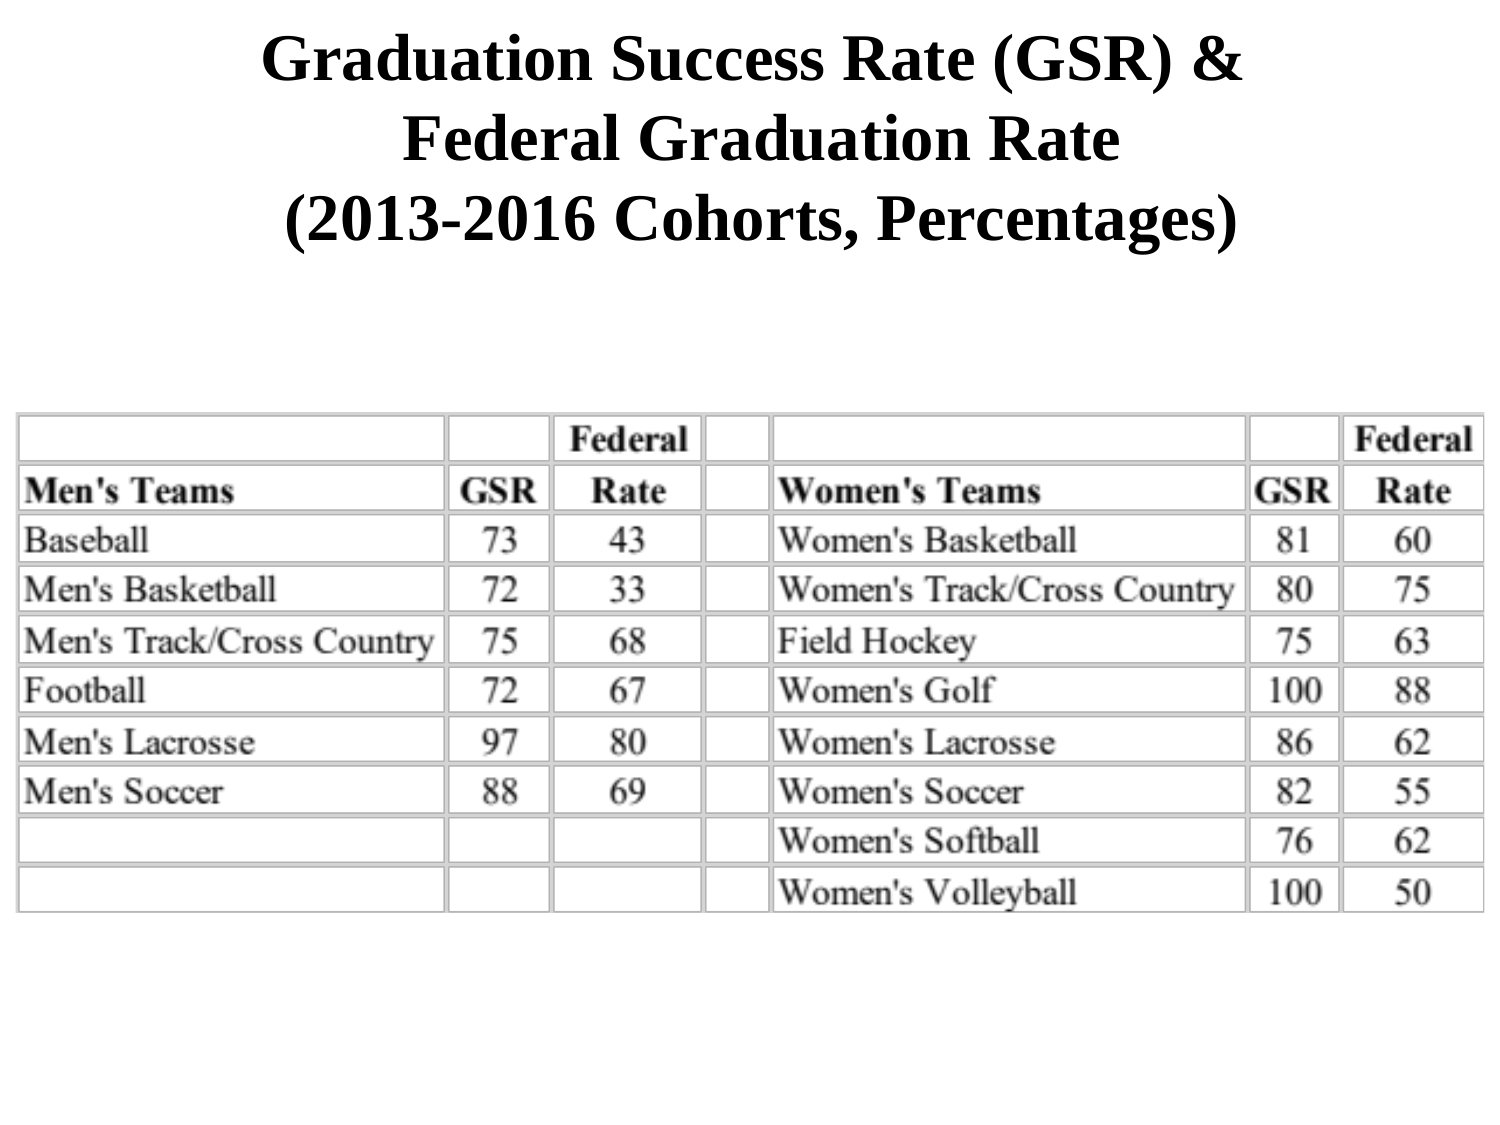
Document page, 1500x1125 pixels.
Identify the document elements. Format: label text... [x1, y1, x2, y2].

text_box Graduation Success Rate (GSR) & Federal Graduation Rate (2013-2016 Cohorts, Percentages) [99, 49, 1425, 218]
picture [15, 412, 1485, 913]
